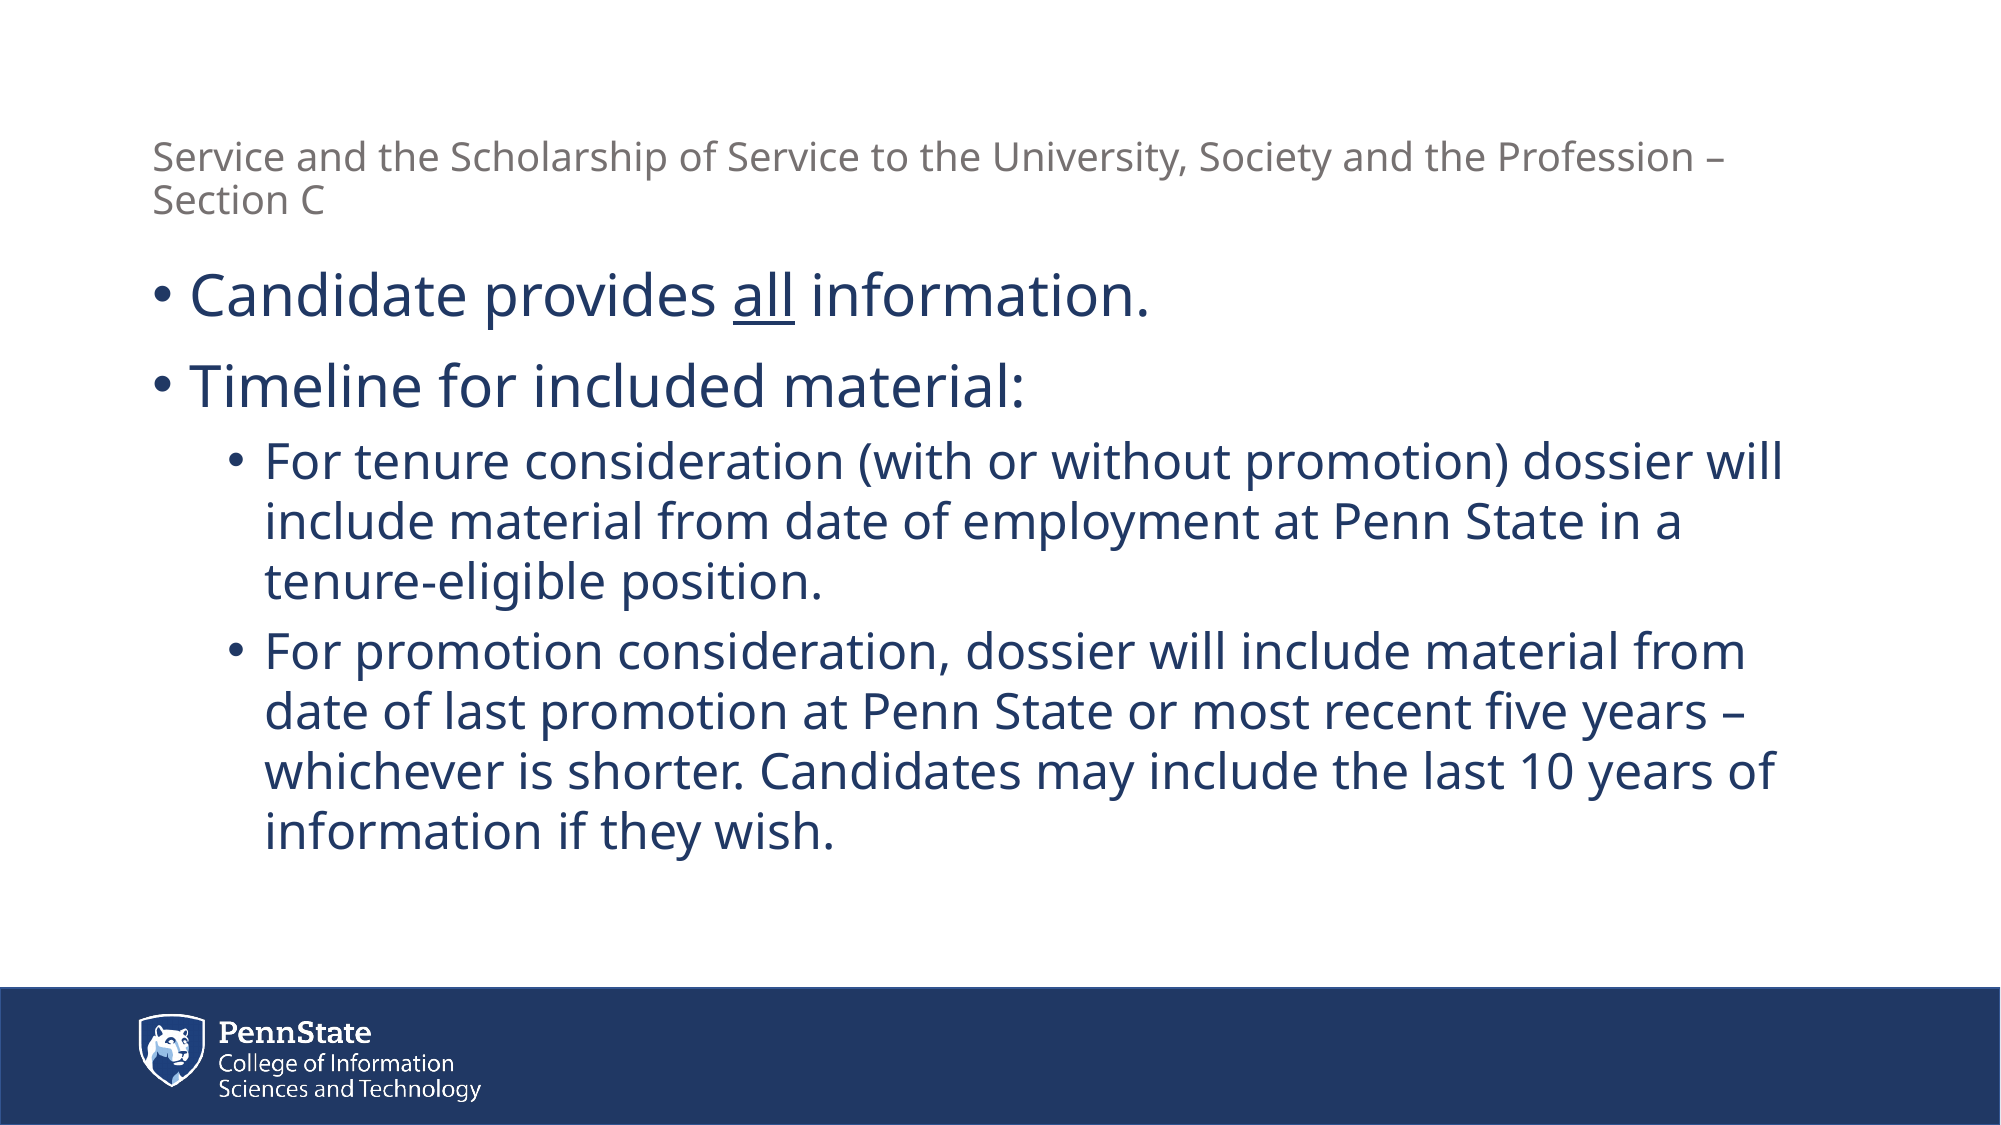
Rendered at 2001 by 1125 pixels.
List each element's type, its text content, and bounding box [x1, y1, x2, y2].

list Candidate provides all information. Timeline for included material: For tenure consideration (with or without promotion) dossier will include material from date of employment at Penn State in a tenure-eligible position. For promotion consideration, dossier will include material from date of last promotion at Penn State or most recent five years – whichever is shorter. Candidates may include the last 10 years of information if they wish. [137, 250, 1863, 933]
picture [106, 981, 513, 1125]
title Service and the Scholarship of Service to the University, Society and the Profession – Section C [137, 129, 1863, 231]
